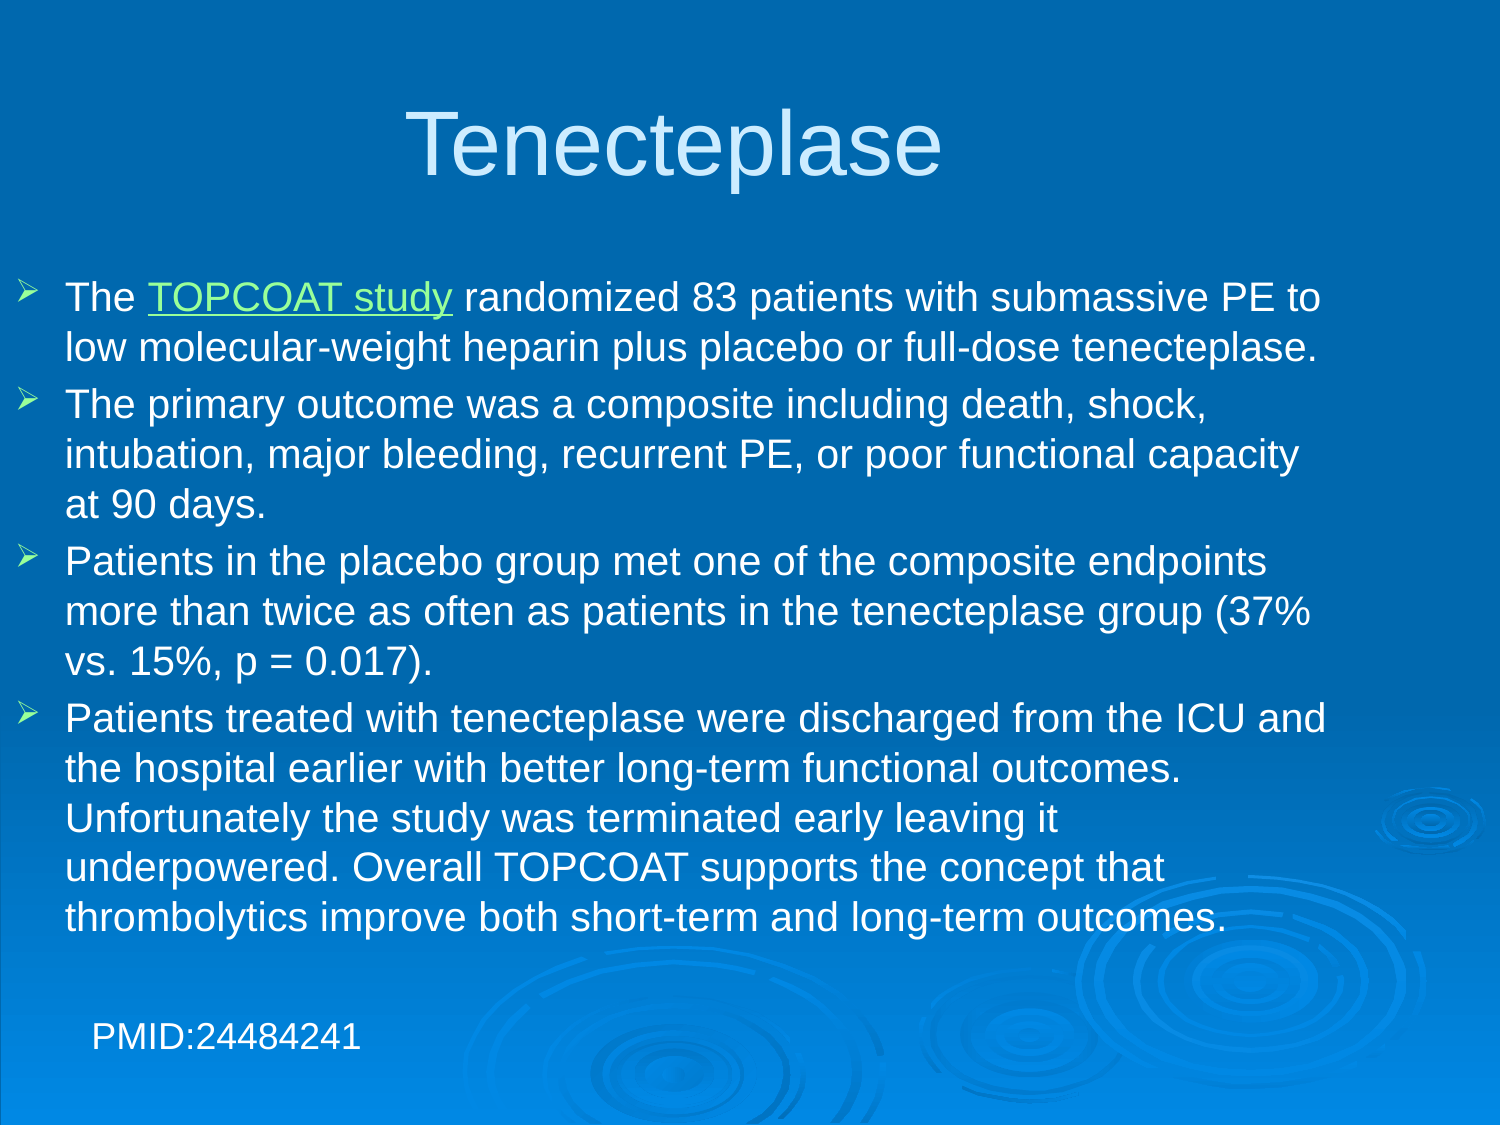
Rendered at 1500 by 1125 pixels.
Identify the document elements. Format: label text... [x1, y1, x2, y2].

text_box PMID:24484241 [76, 1004, 597, 1065]
list The TOPCOAT study randomized 83 patients with submassive PE to low molecular-weight heparin plus placebo or full-dose tenecteplase. The primary outcome was a composite including death, shock, intubation, major bleeding, recurrent PE, or poor functional capacity at 90 days. Patients in the placebo group met one of the composite endpoints more than twice as often as patients in the tenecteplase group (37% vs. 15%, p = 0.017). Patients treated with tenecteplase were discharged from the ICU and the hospital earlier with better long-term functional outcomes. Unfortunately the study was terminated early leaving it underpowered. Overall TOPCOAT supports the concept that thrombolytics improve both short-term and long-term outcomes. [0, 262, 1350, 1005]
title Tenecteplase [0, 45, 1350, 233]
